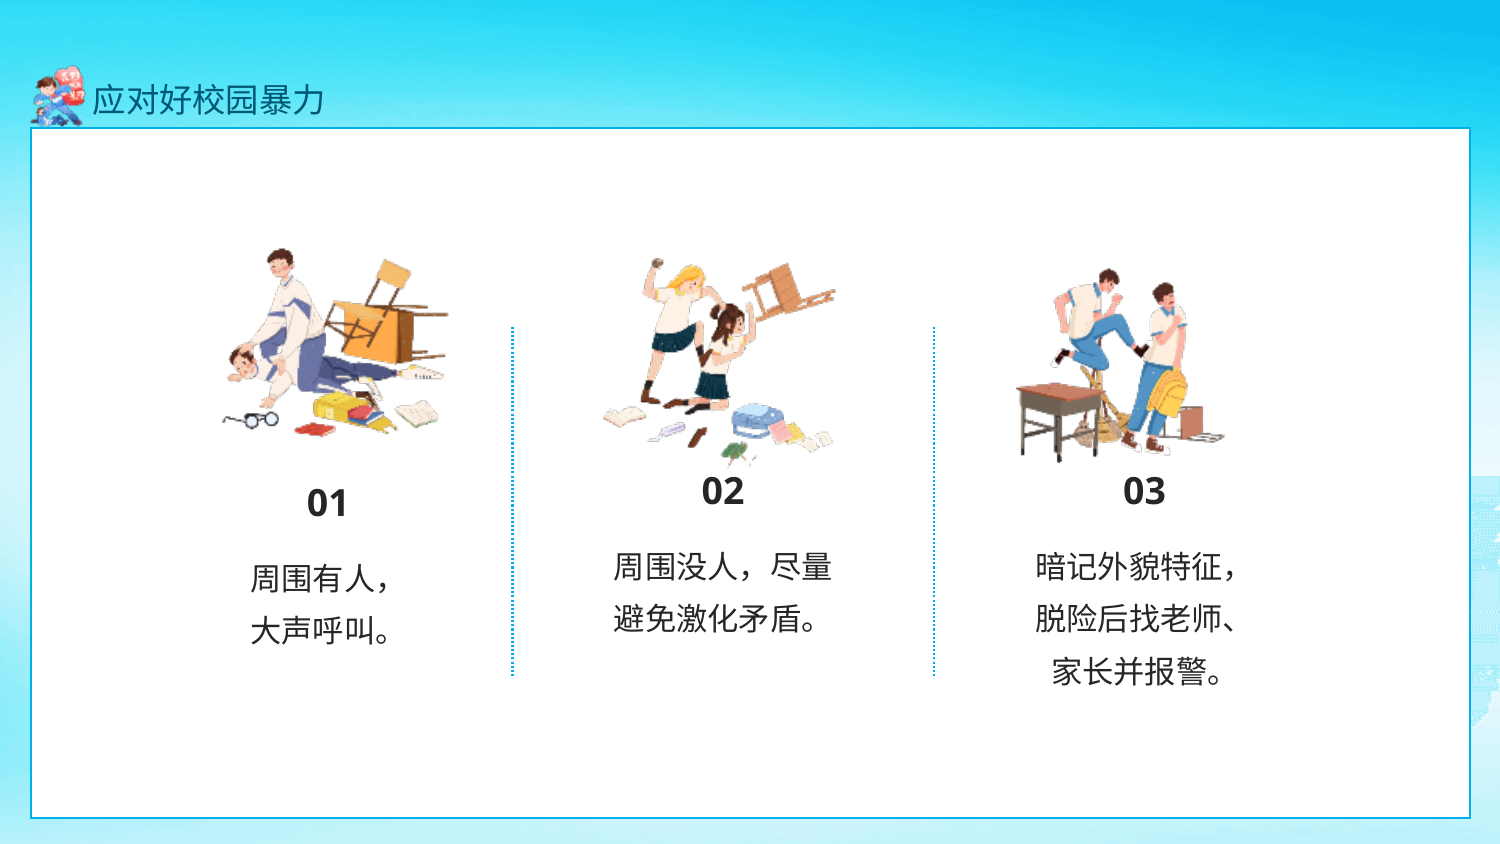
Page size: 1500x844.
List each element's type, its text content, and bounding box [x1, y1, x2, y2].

text_box 周围没人，尽量避免激化矛盾。 [593, 529, 854, 640]
text_box 03 [1108, 471, 1182, 520]
picture [0, 0, 1500, 844]
text_box 暗记外貌特征，脱险后找老师、家长并报警。 [1014, 529, 1276, 693]
text_box 01 [292, 471, 365, 531]
text_box 周围有人， 大声呼叫。 [198, 541, 459, 652]
text_box 02 [686, 473, 760, 520]
